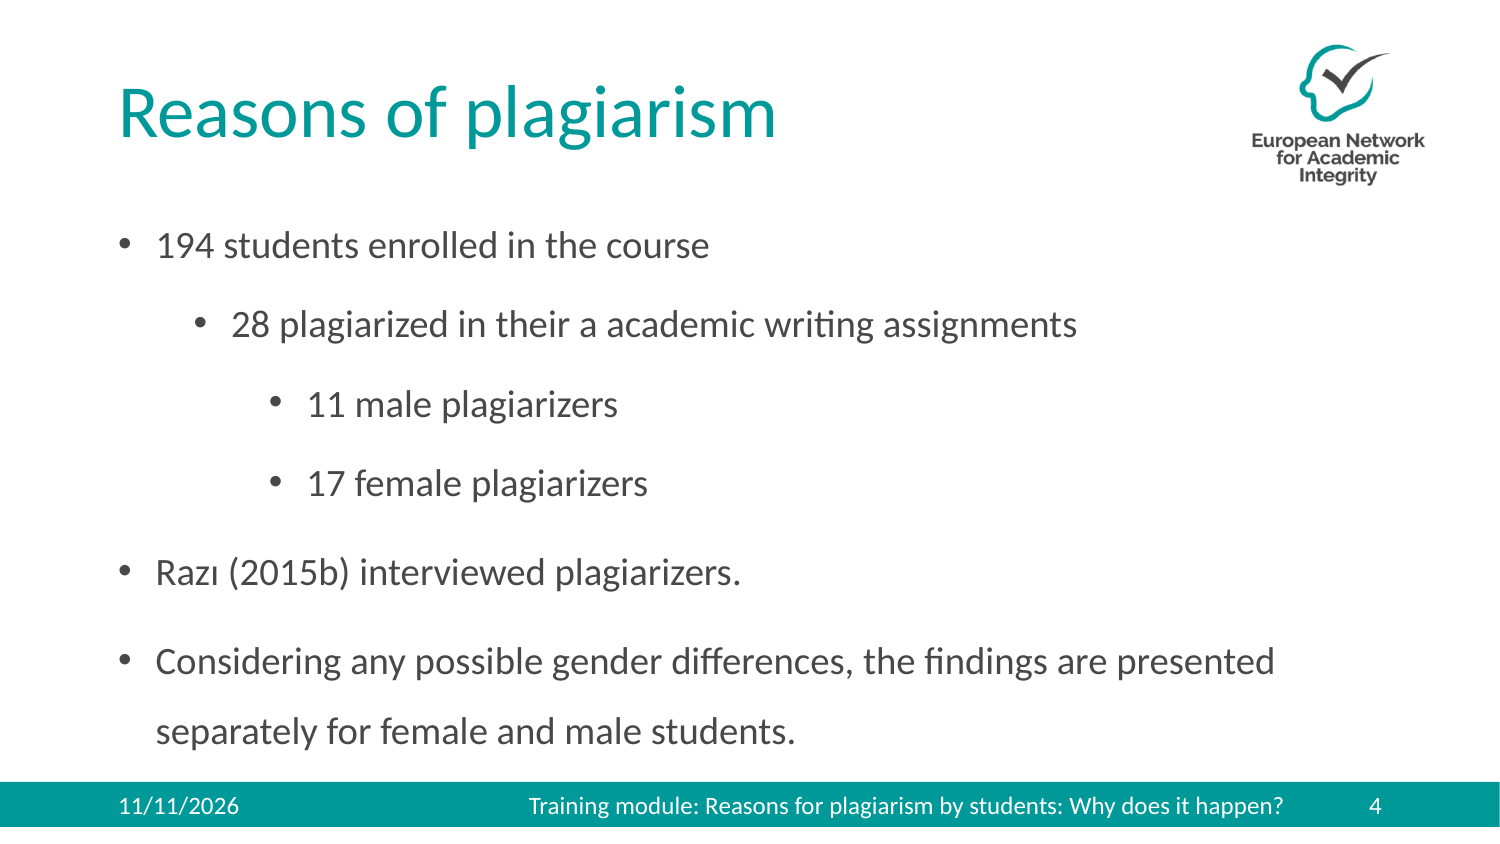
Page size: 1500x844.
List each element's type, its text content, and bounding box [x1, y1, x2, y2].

title Reasons of plagiarism [103, 44, 1238, 182]
footer Training module: Reasons for plagiarism by students: Why does it happen? [496, 782, 1318, 827]
slide_number 4 [1318, 782, 1397, 827]
picture [1220, 14, 1457, 216]
list 194 students enrolled in the course 28 plagiarized in their a academic writing assignments 11 male plagiarizers 17 female plagiarizers Razı (2015b) interviewed plagiarizers. Considering any possible gender differences, the findings are presented separately for female and male students. [103, 188, 1397, 760]
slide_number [103, 782, 441, 827]
